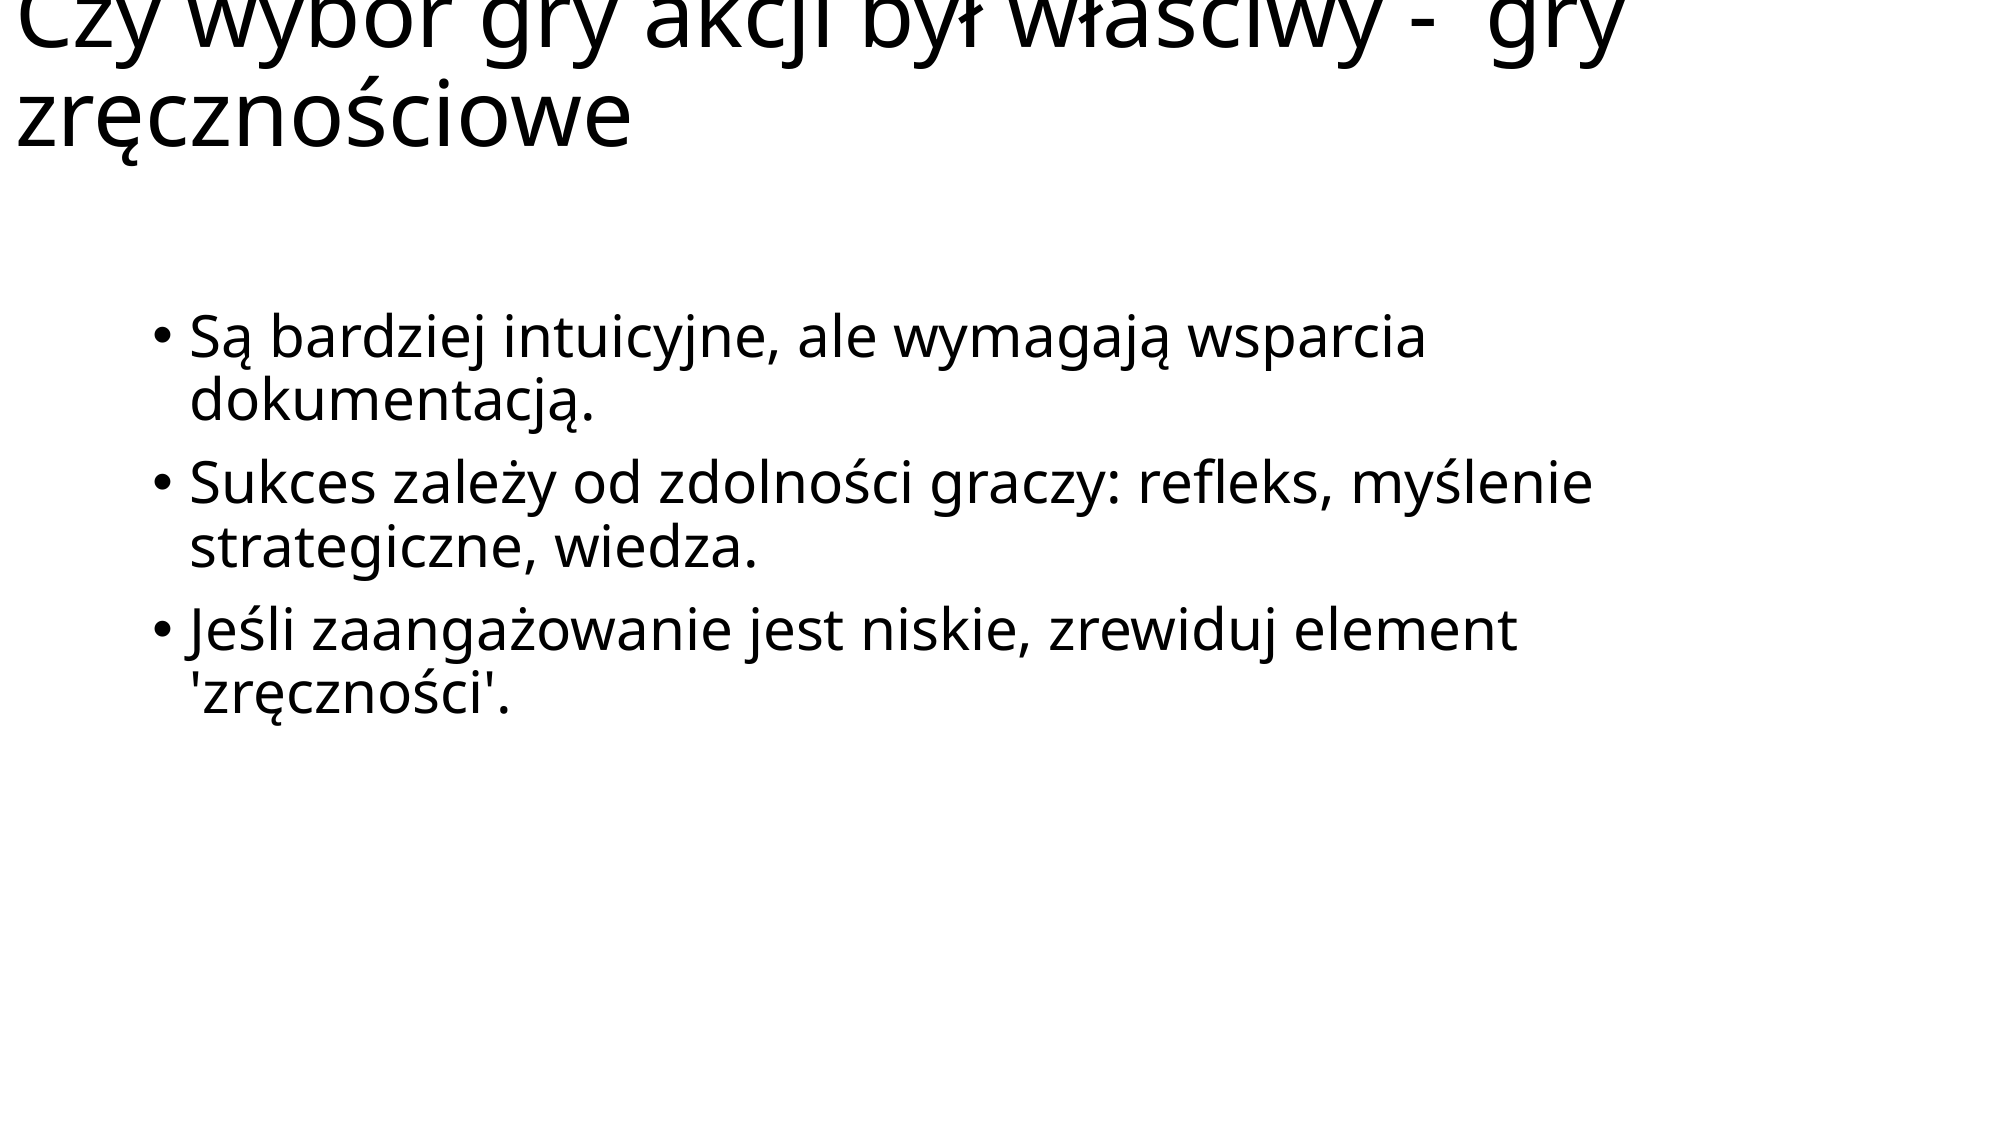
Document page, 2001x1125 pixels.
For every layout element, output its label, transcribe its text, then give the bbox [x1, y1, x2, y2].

title Czy wybór gry akcji był właściwy - gry zręcznościowe [0, 0, 2000, 135]
list Są bardziej intuicyjne, ale wymagają wsparcia dokumentacją. Sukces zależy od zdolności graczy: refleks, myślenie strategiczne, wiedza. Jeśli zaangażowanie jest niskie, zrewiduj element 'zręczności'. [137, 299, 1863, 1014]
